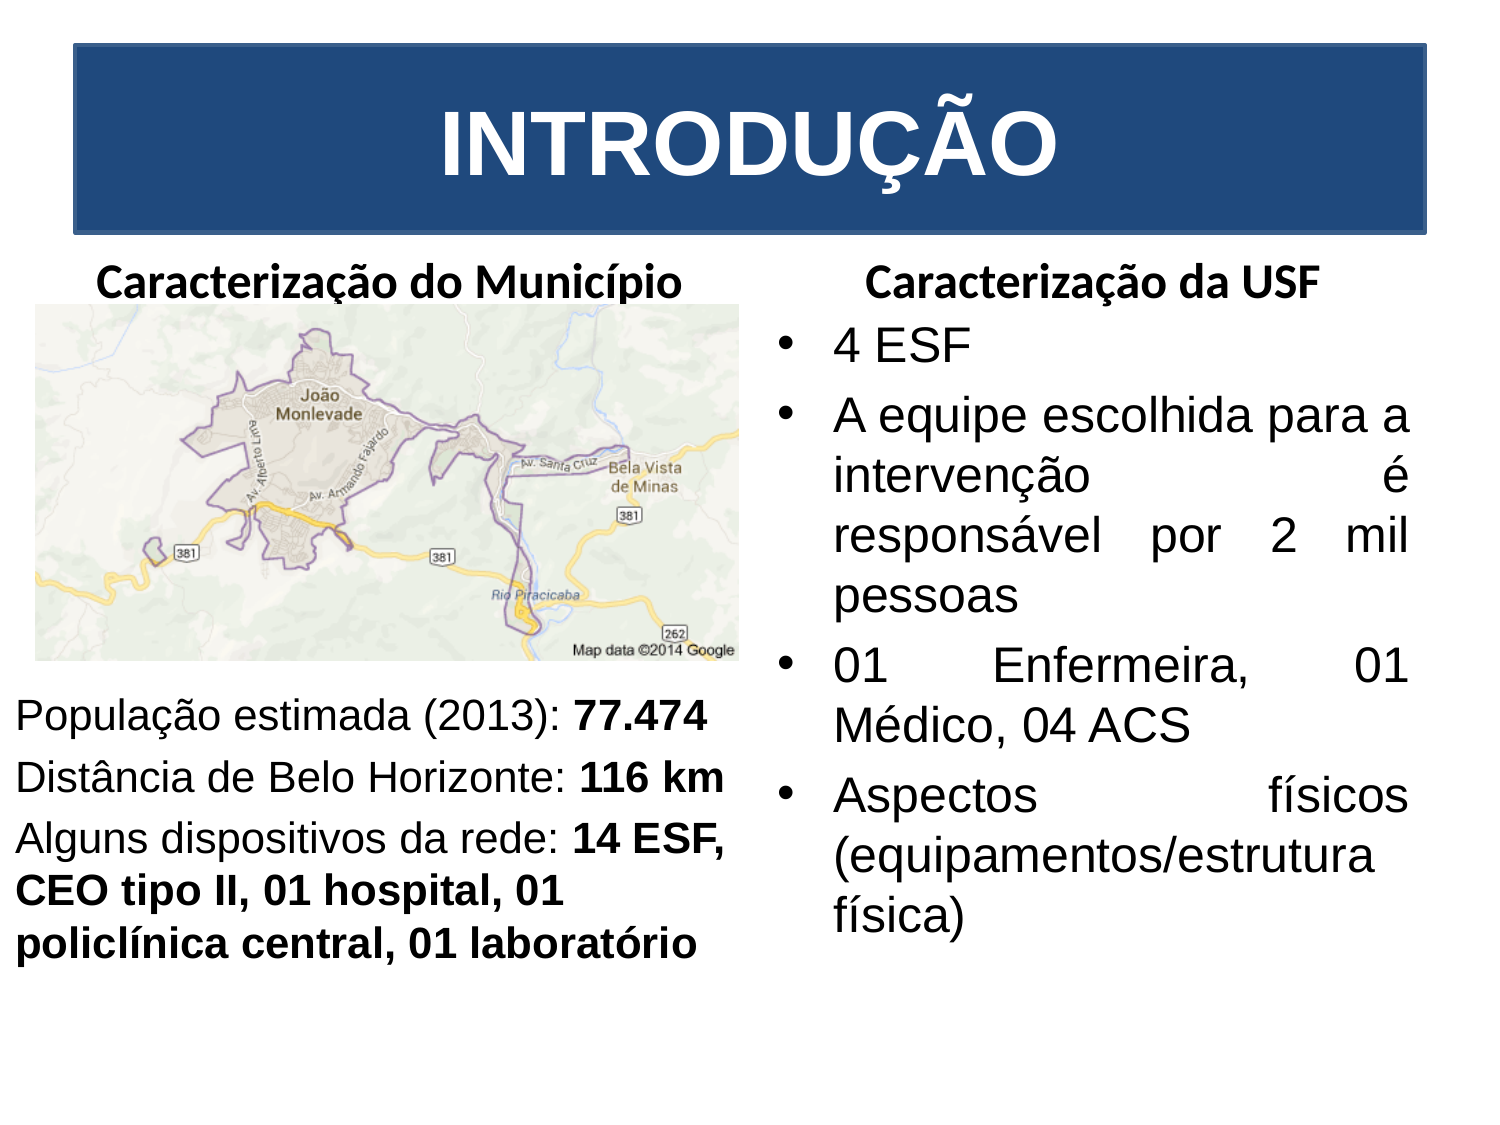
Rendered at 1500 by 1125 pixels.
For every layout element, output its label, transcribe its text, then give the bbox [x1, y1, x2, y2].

list Caracterização do Município [58, 210, 722, 303]
list 4 ESF A equipe escolhida para a intervenção é responsável por 2 mil pessoas 01 Enfermeira, 01 Médico, 04 ACS Aspectos físicos (equipamentos/estrutura física) [761, 304, 1425, 953]
title INTRODUÇÃO [73, 43, 1427, 235]
list População estimada (2013): 77.474 Distância de Belo Horizonte: 116 km Alguns dispositivos da rede: 14 ESF, CEO tipo II, 01 hospital, 01 policlínica central, 01 laboratório [0, 679, 797, 1020]
picture [34, 304, 739, 662]
list Caracterização da USF [761, 210, 1425, 304]
